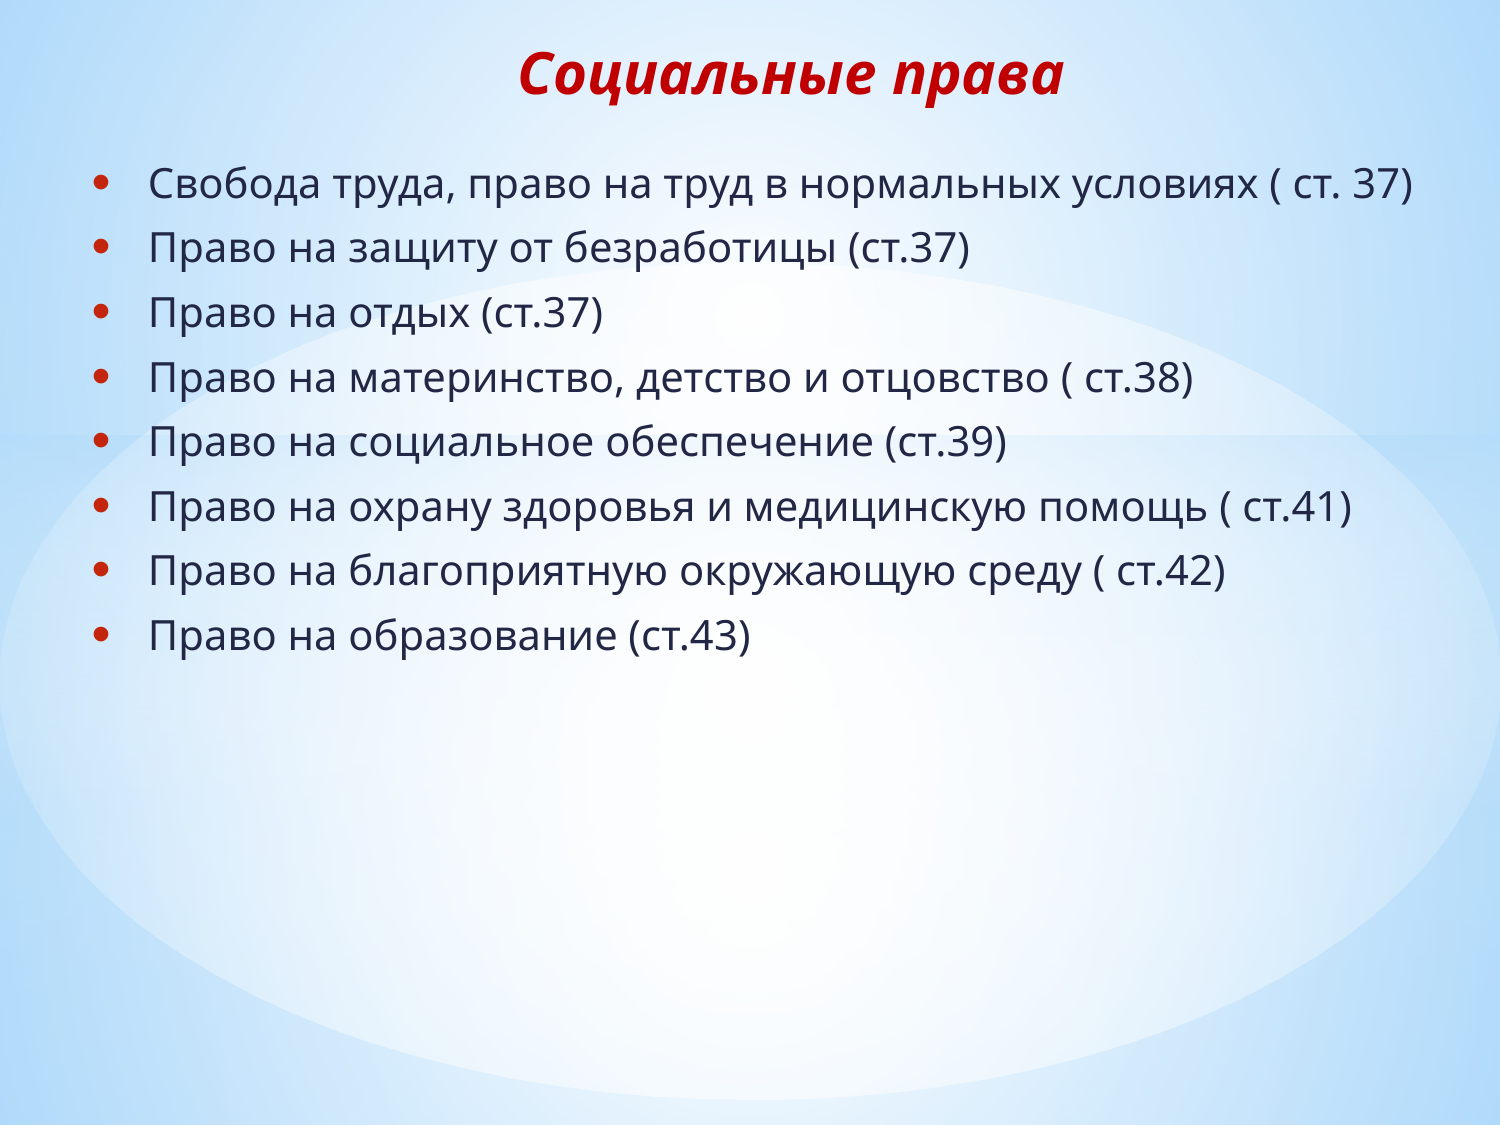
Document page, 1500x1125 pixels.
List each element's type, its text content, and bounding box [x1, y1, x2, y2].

list Свобода труда, право на труд в нормальных условиях ( ст. 37) Право на защиту от безработицы (ст.37) Право на отдых (ст.37) Право на материнство, детство и отцовство ( ст.38) Право на социальное обеспечение (ст.39) Право на охрану здоровья и медицинскую помощь ( ст.41) Право на благоприятную окружающую среду ( ст.42) Право на образование (ст.43) [76, 149, 1459, 1083]
title Социальные права [159, 30, 1424, 114]
